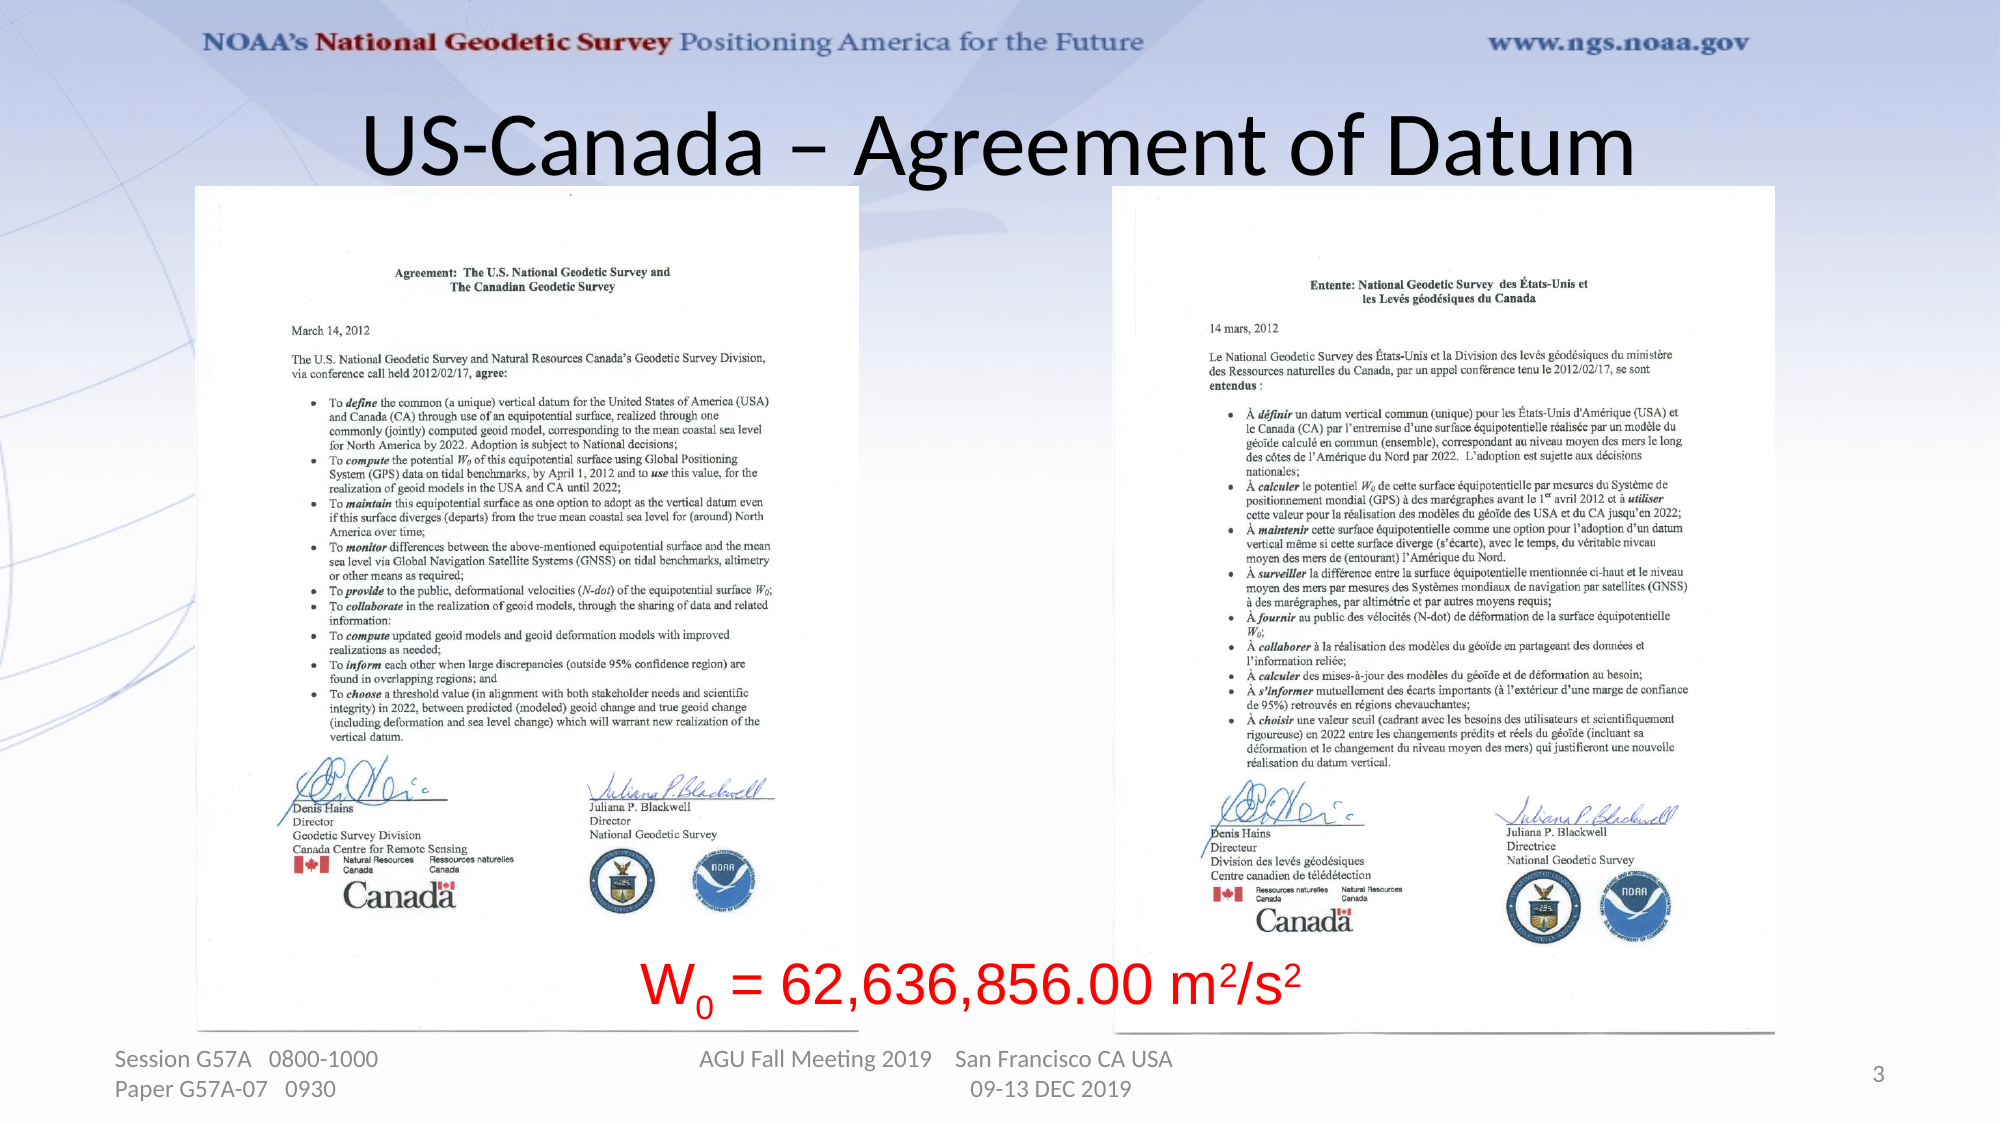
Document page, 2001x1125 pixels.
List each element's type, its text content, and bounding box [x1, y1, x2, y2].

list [1112, 185, 1776, 1044]
slide_number Session G57A 0800-1000 Paper G57A-07 0930 [99, 1042, 567, 1103]
title US-Canada – Agreement of Datum [99, 45, 1900, 233]
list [195, 185, 859, 1044]
picture [0, 0, 2000, 1125]
text_box W0 = 62,636,856.00 m2/s2 [864, 939, 1107, 1034]
footer AGU Fall Meeting 2019 San Francisco CA USA 09-13 DEC 2019 [683, 1042, 1317, 1103]
slide_number 3 [1433, 1042, 1900, 1103]
